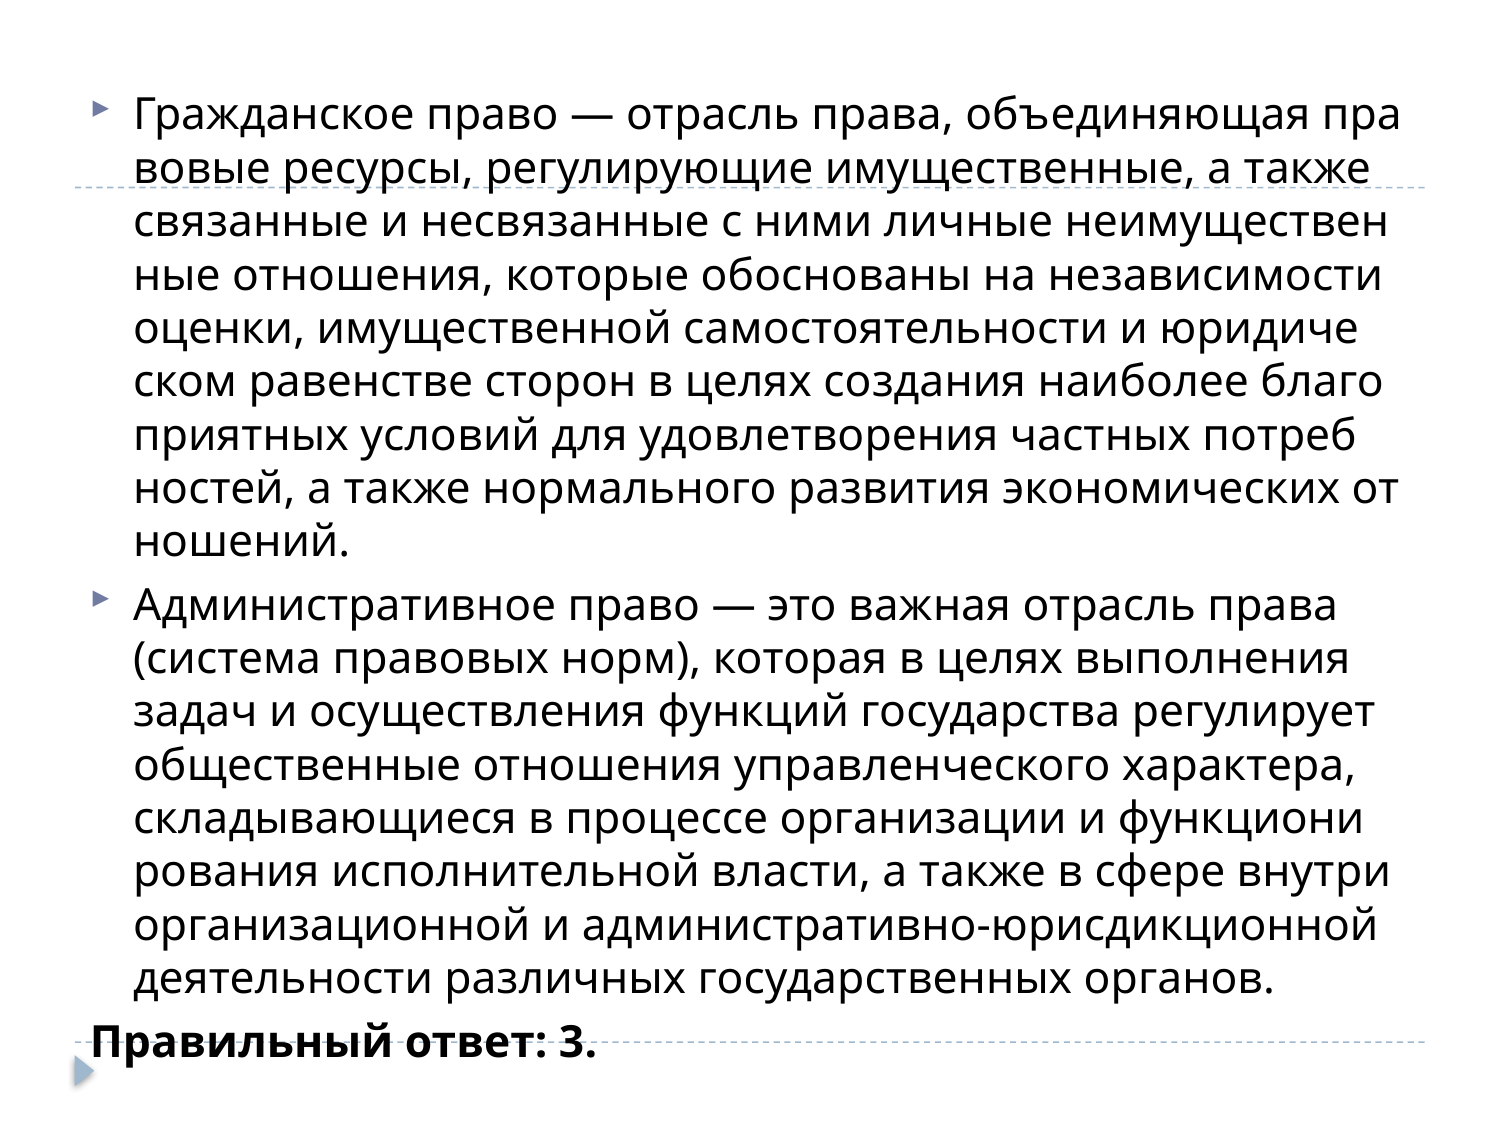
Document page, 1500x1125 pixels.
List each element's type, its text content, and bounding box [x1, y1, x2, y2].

list Граж­дан­ское право — от­расль права, объ­еди­ня­ю­щая пра­во­вые ре­сур­сы, ре­гу­ли­ру­ю­щие иму­ще­ствен­ные, а также свя­зан­ные и не­свя­зан­ные с ними лич­ные не­иму­ще­ствен­ные от­но­ше­ния, ко­то­рые обос­но­ва­ны на не­за­ви­си­мо­сти оцен­ки, иму­ще­ствен­ной са­мо­сто­я­тель­но­сти и юри­ди­че­ском ра­вен­стве сто­рон в целях со­зда­ния наи­бо­лее бла­го­при­ят­ных усло­вий для удо­вле­тво­ре­ния част­ных по­треб­но­стей, а также нор­маль­но­го раз­ви­тия эко­но­ми­че­ских от­но­ше­ний. Ад­ми­ни­стра­тив­ное право — это важ­ная от­расль права (си­сте­ма пра­во­вых норм), ко­то­рая в целях вы­пол­не­ния задач и осу­ществ­ле­ния функ­ций го­су­дар­ства ре­гу­ли­ру­ет об­ще­ствен­ные от­но­ше­ния управ­лен­че­ско­го ха­рак­те­ра, скла­ды­ва­ю­щи­е­ся в про­цес­се ор­га­ни­за­ции и функ­ци­о­ни­ро­ва­ния ис­пол­ни­тель­ной вла­сти, а также в сфере внут­ри­ор­га­ни­за­ци­он­ной и ад­ми­ни­стра­тив­но-юрис­дик­ци­он­ной де­я­тель­но­сти раз­лич­ных го­су­дар­ствен­ных ор­га­нов. Пра­виль­ный ответ: 3. [75, 78, 1425, 1083]
